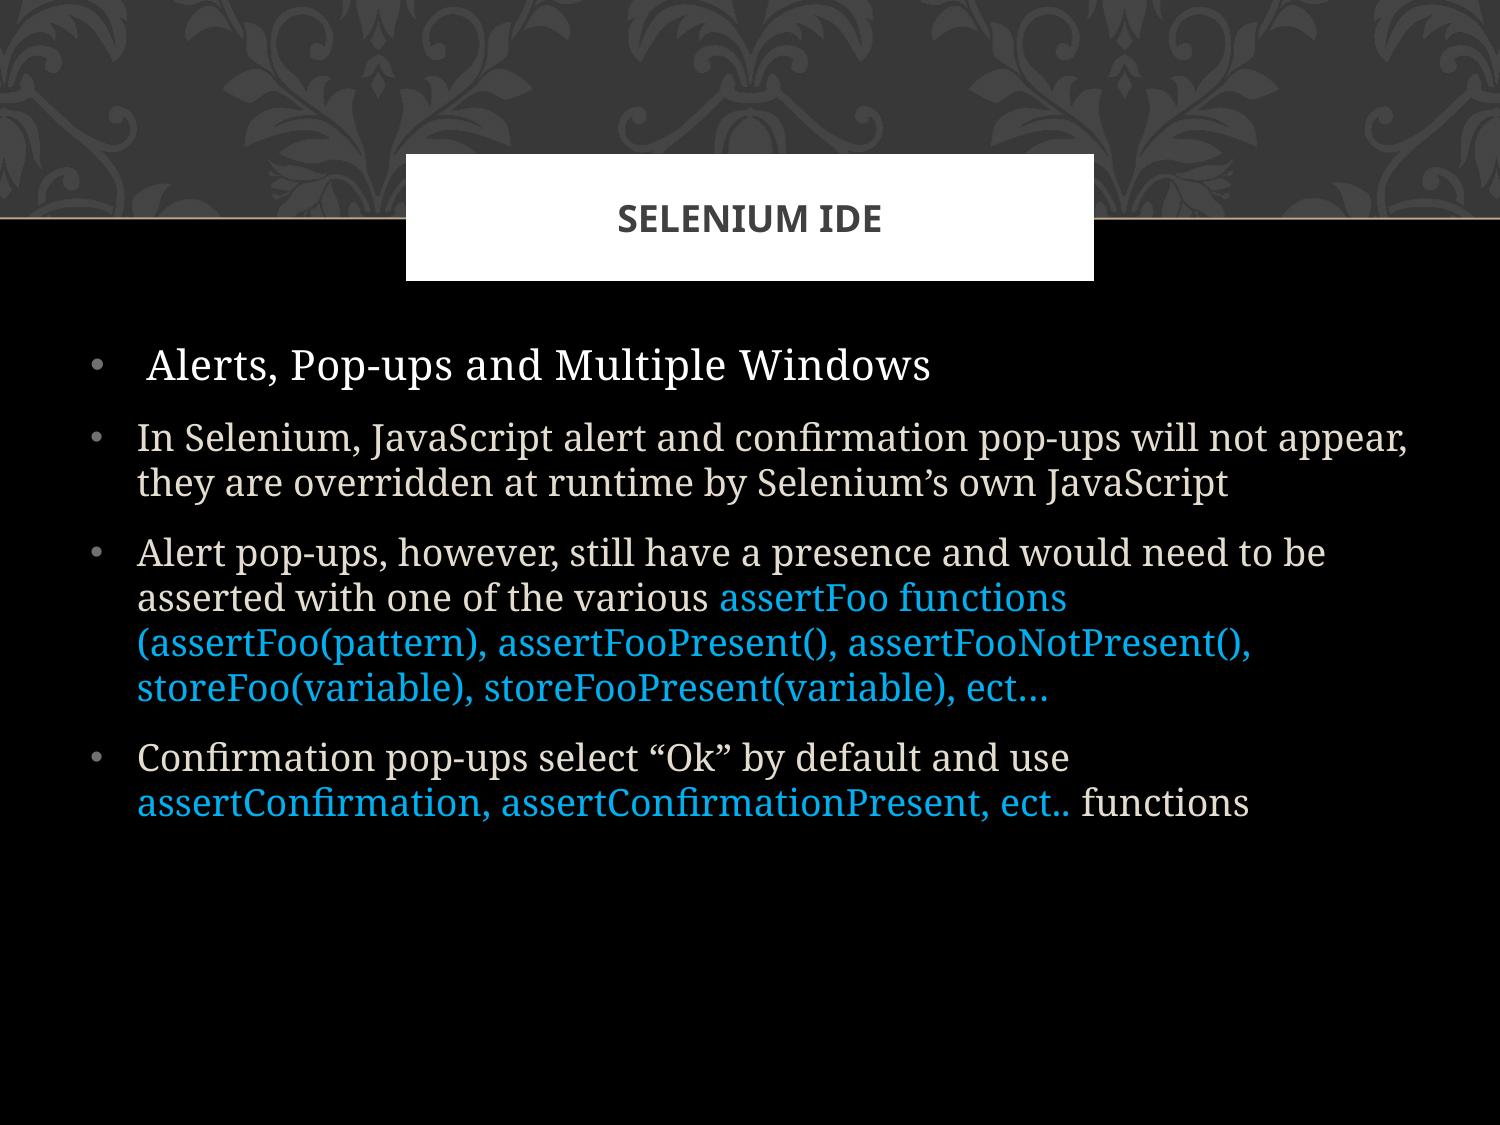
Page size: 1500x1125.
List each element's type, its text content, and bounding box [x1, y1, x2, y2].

title Selenium IDE [406, 154, 1094, 281]
list Alerts, Pop-ups and Multiple Windows In Selenium, JavaScript alert and confirmation pop-ups will not appear, they are overridden at runtime by Selenium’s own JavaScript Alert pop-ups, however, still have a presence and would need to be asserted with one of the various assertFoo functions (assertFoo(pattern), assertFooPresent(), assertFooNotPresent(), storeFoo(variable), storeFooPresent(variable), ect… Confirmation pop-ups select “Ok” by default and use assertConfirmation, assertConfirmationPresent, ect.. functions [75, 331, 1425, 1000]
